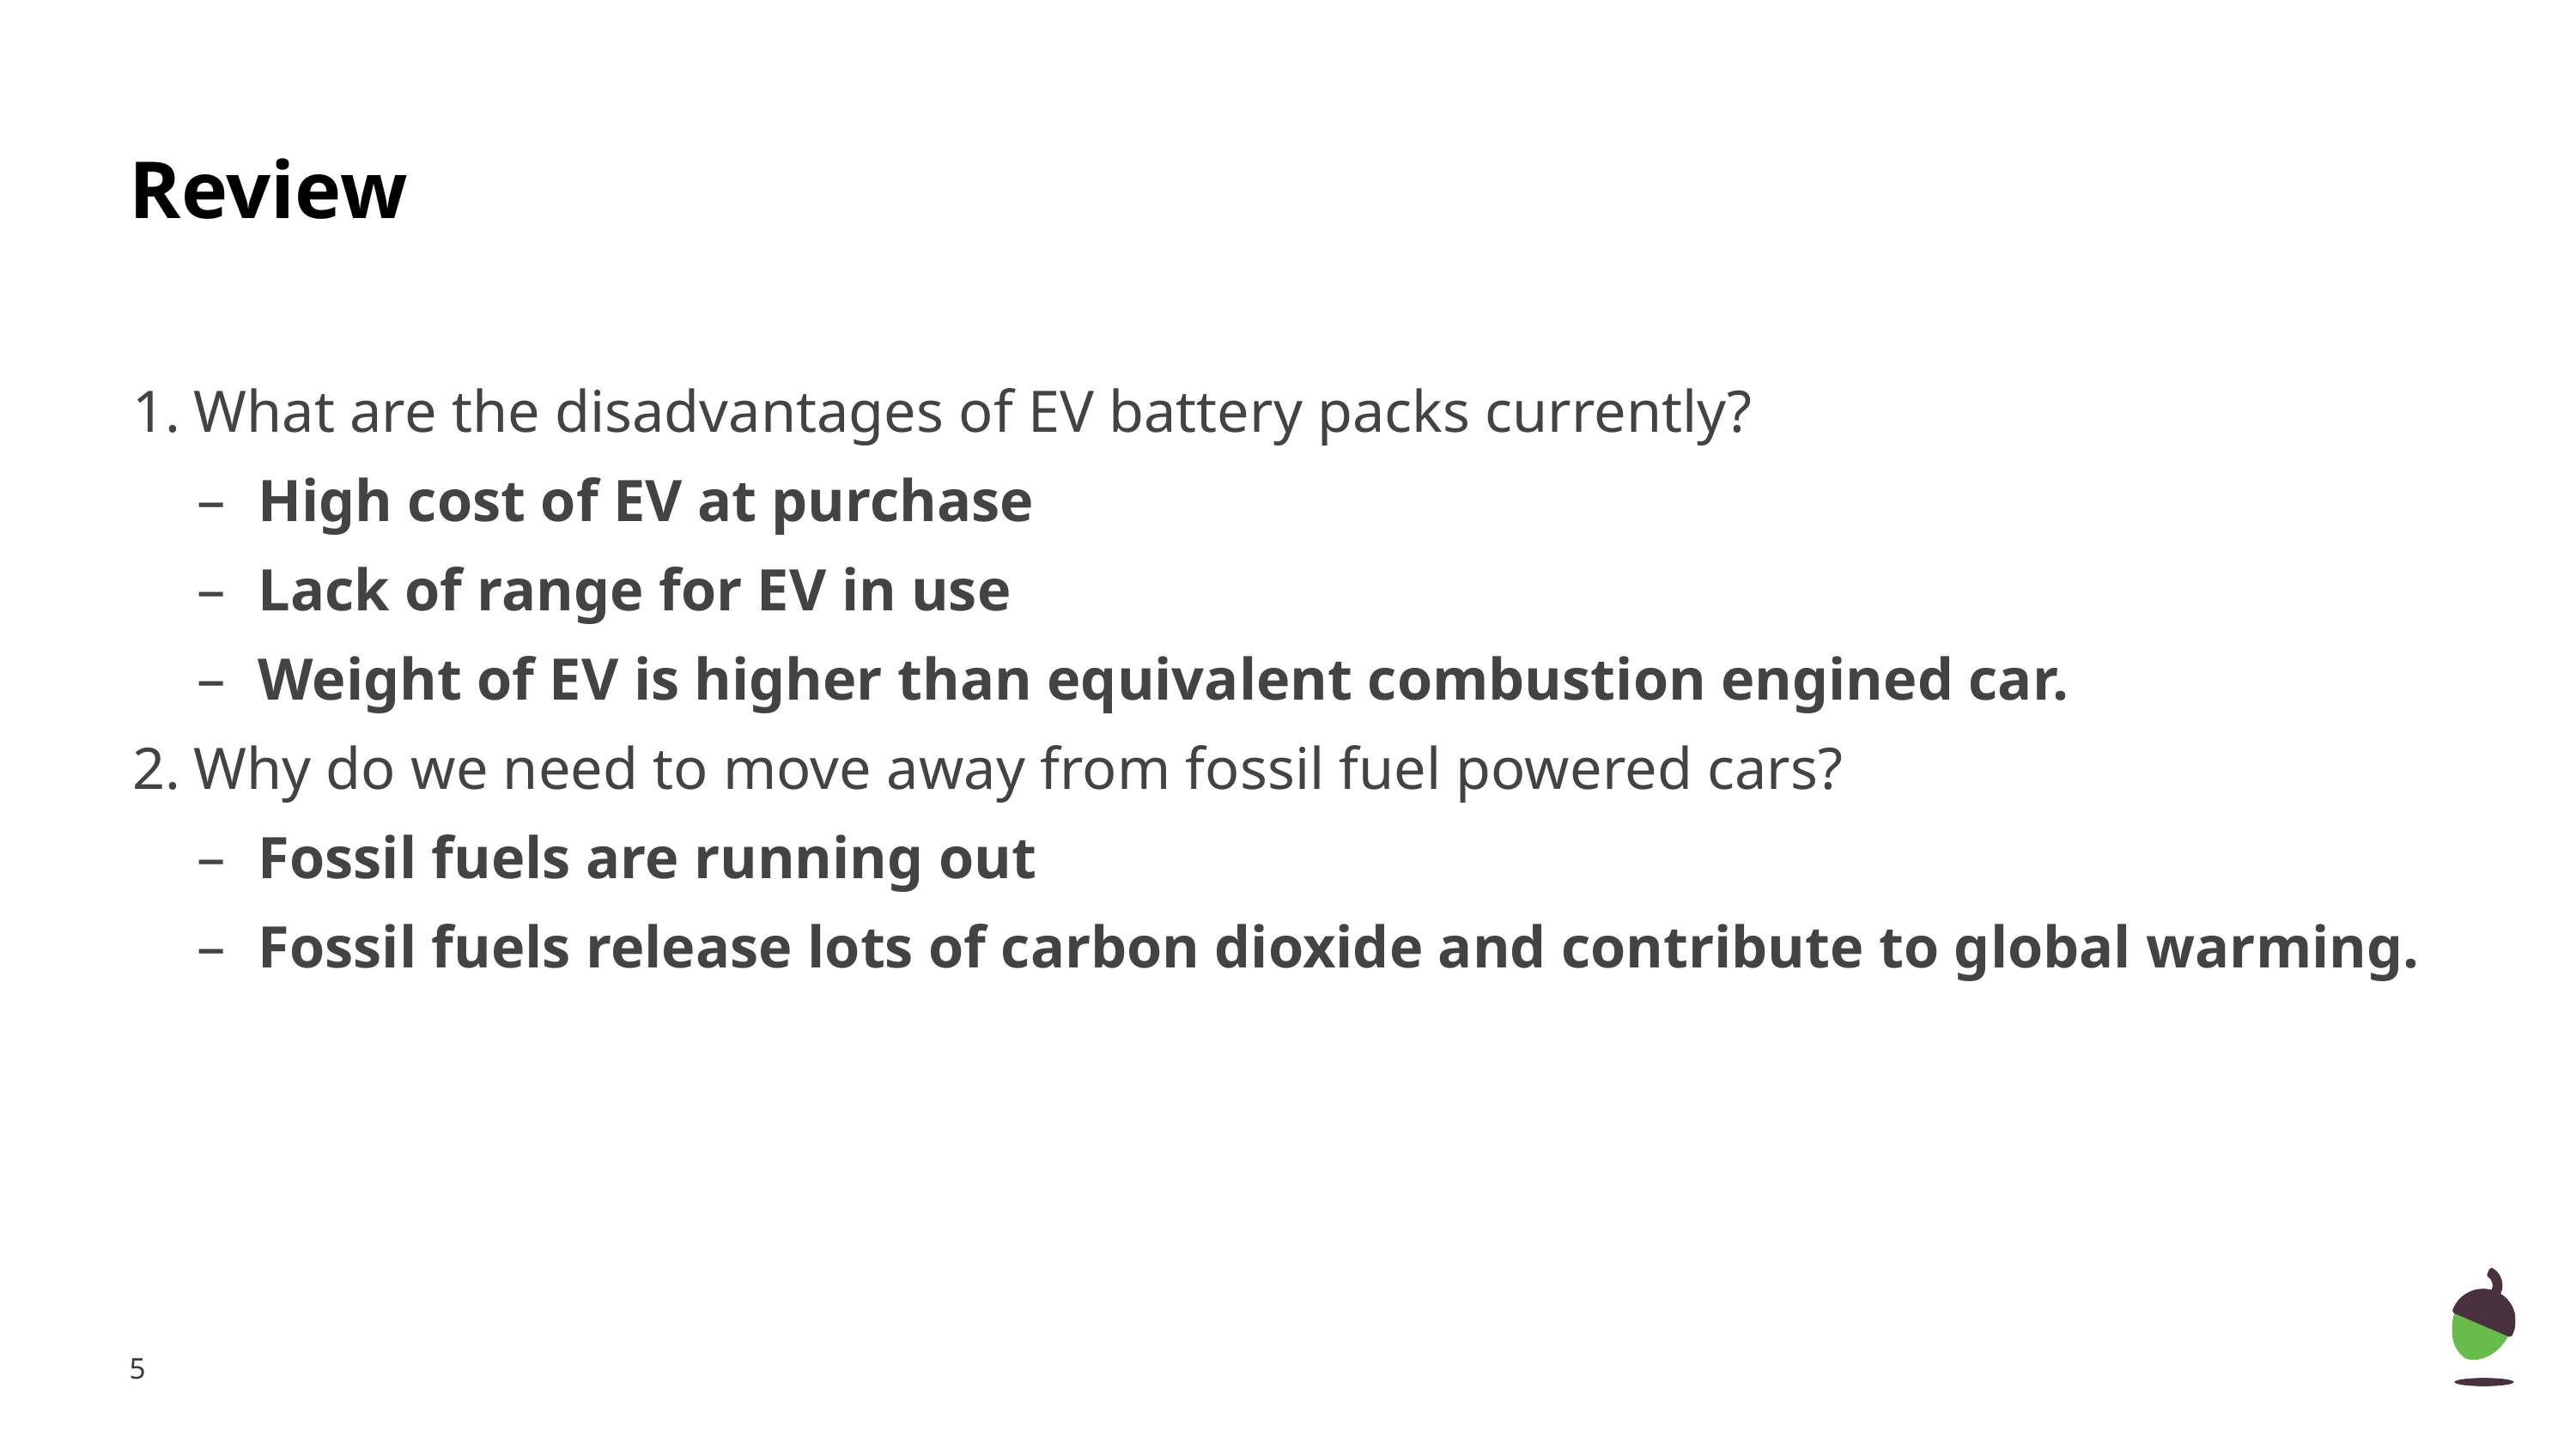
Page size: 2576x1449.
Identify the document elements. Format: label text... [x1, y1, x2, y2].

title Review [129, 124, 1990, 355]
list What are the disadvantages of EV battery packs currently? High cost of EV at purchase Lack of range for EV in use Weight of EV is higher than equivalent combustion engined car. Why do we need to move away from fossil fuel powered cars? Fossil fuels are running out Fossil fuels release lots of carbon dioxide and contribute to global warming. [129, 355, 2447, 1245]
picture [2451, 1268, 2516, 1386]
slide_number ‹#› [129, 1349, 332, 1401]
